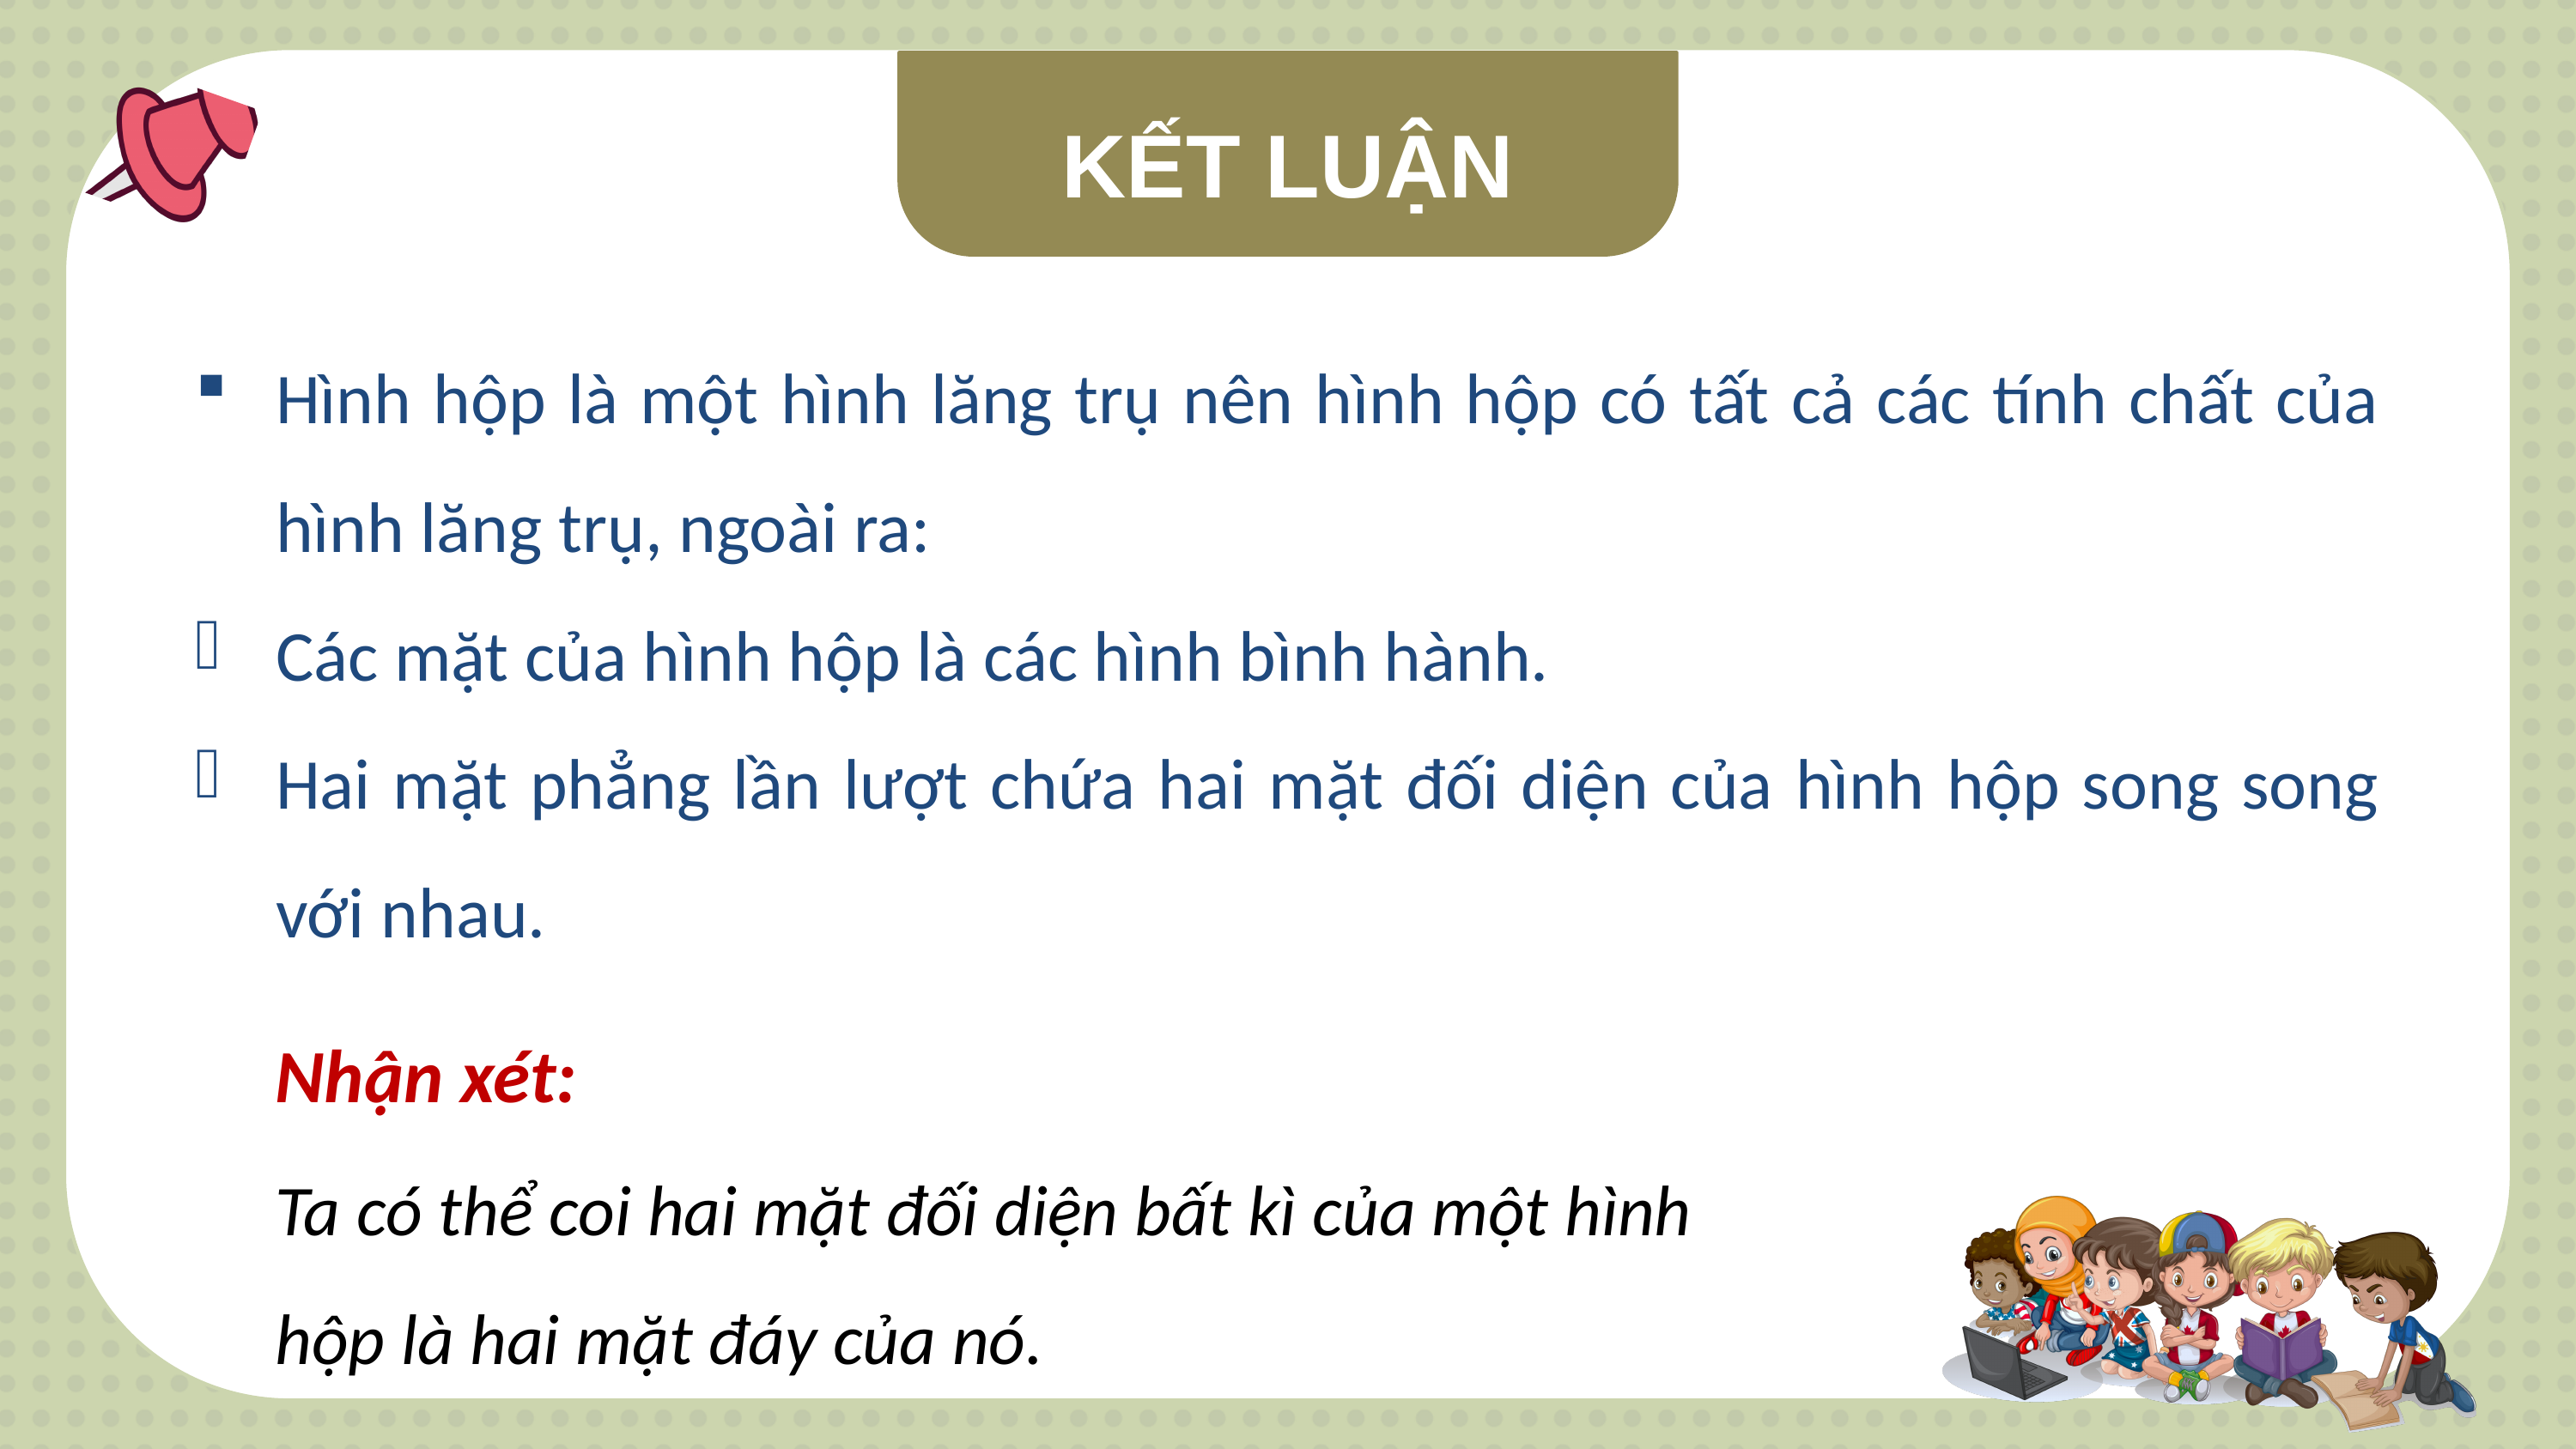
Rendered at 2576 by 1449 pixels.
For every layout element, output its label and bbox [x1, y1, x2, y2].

text_box [872, 52, 1704, 256]
picture [0, 0, 2576, 1449]
